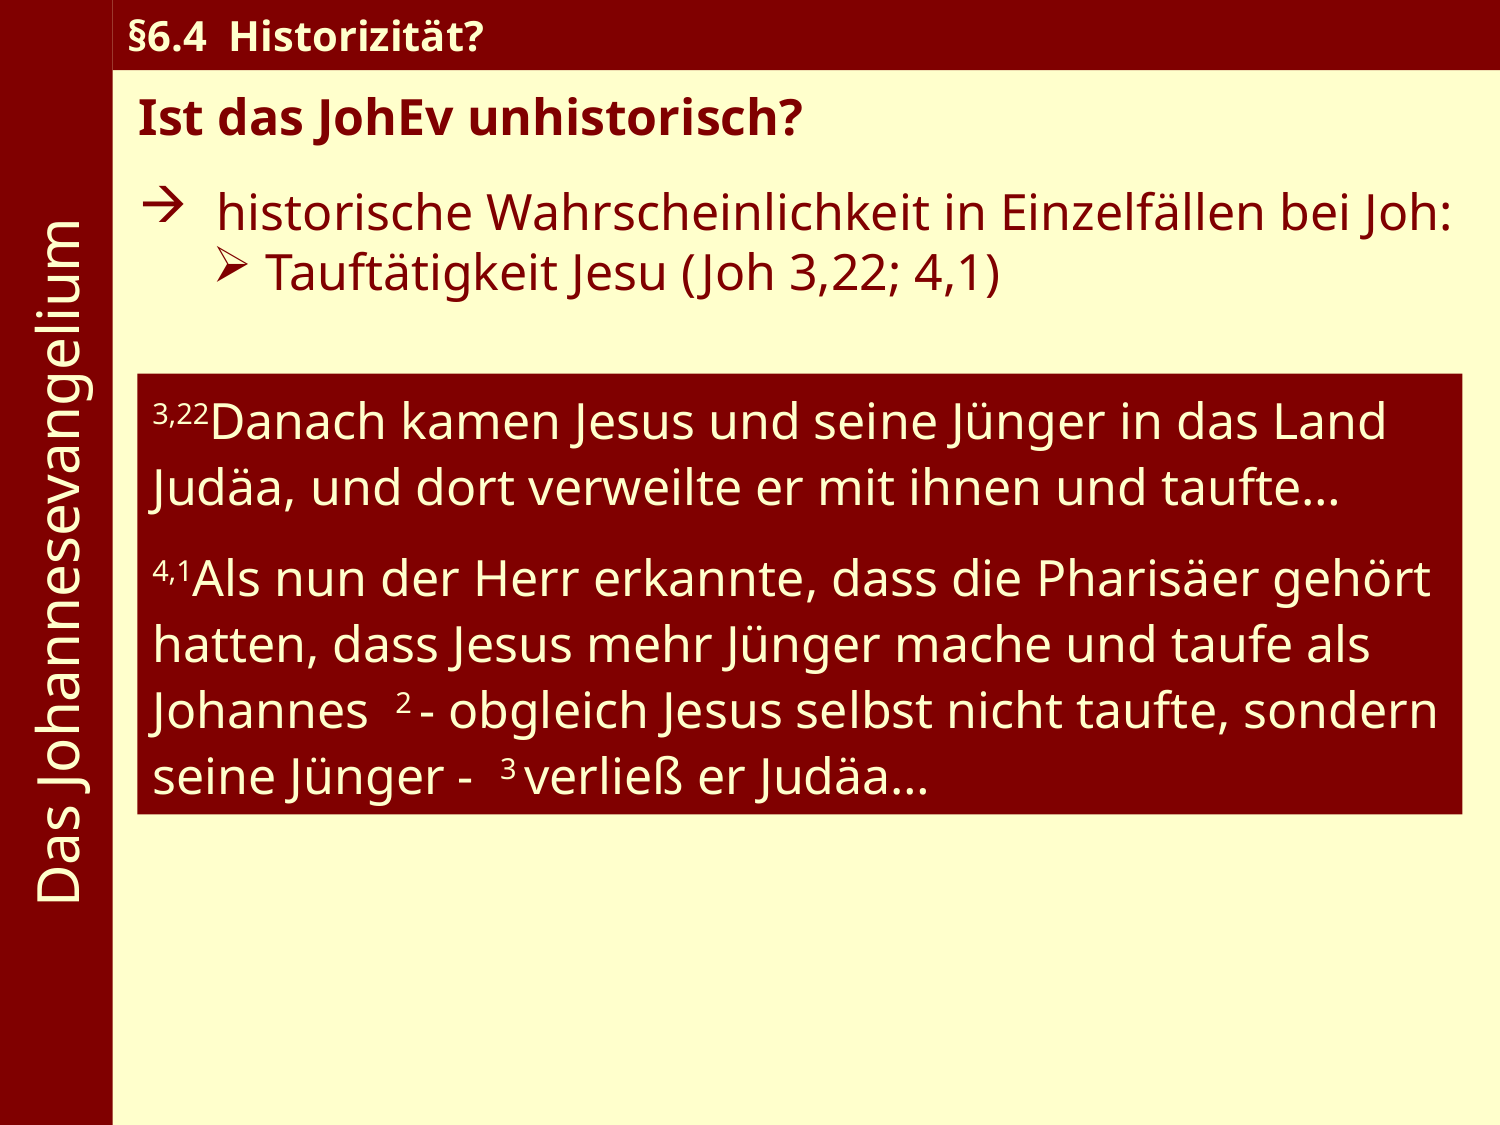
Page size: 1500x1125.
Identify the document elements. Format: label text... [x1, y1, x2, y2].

text_box 3,22Danach kamen Jesus und seine Jünger in das Land Judäa, und dort verweilte er mit ihnen und taufte… 4,1Als nun der Herr erkannte, dass die Pharisäer gehört hatten, dass Jesus mehr Jünger mache und taufe als Johannes 2 - obgleich Jesus selbst nicht taufte, sondern seine Jünger - 3 verließ er Judäa… [137, 373, 1463, 815]
text_box §6.4 Historizität? [113, 0, 1500, 71]
text_box Ist das JohEv unhistorisch? historische Wahrscheinlichkeit in Einzelfällen bei Joh: Tauftätigkeit Jesu (Joh 3,22; 4,1) [123, 78, 1500, 308]
text_box [134, 71, 166, 78]
text_box Das Johannesevangelium [0, 0, 113, 1125]
